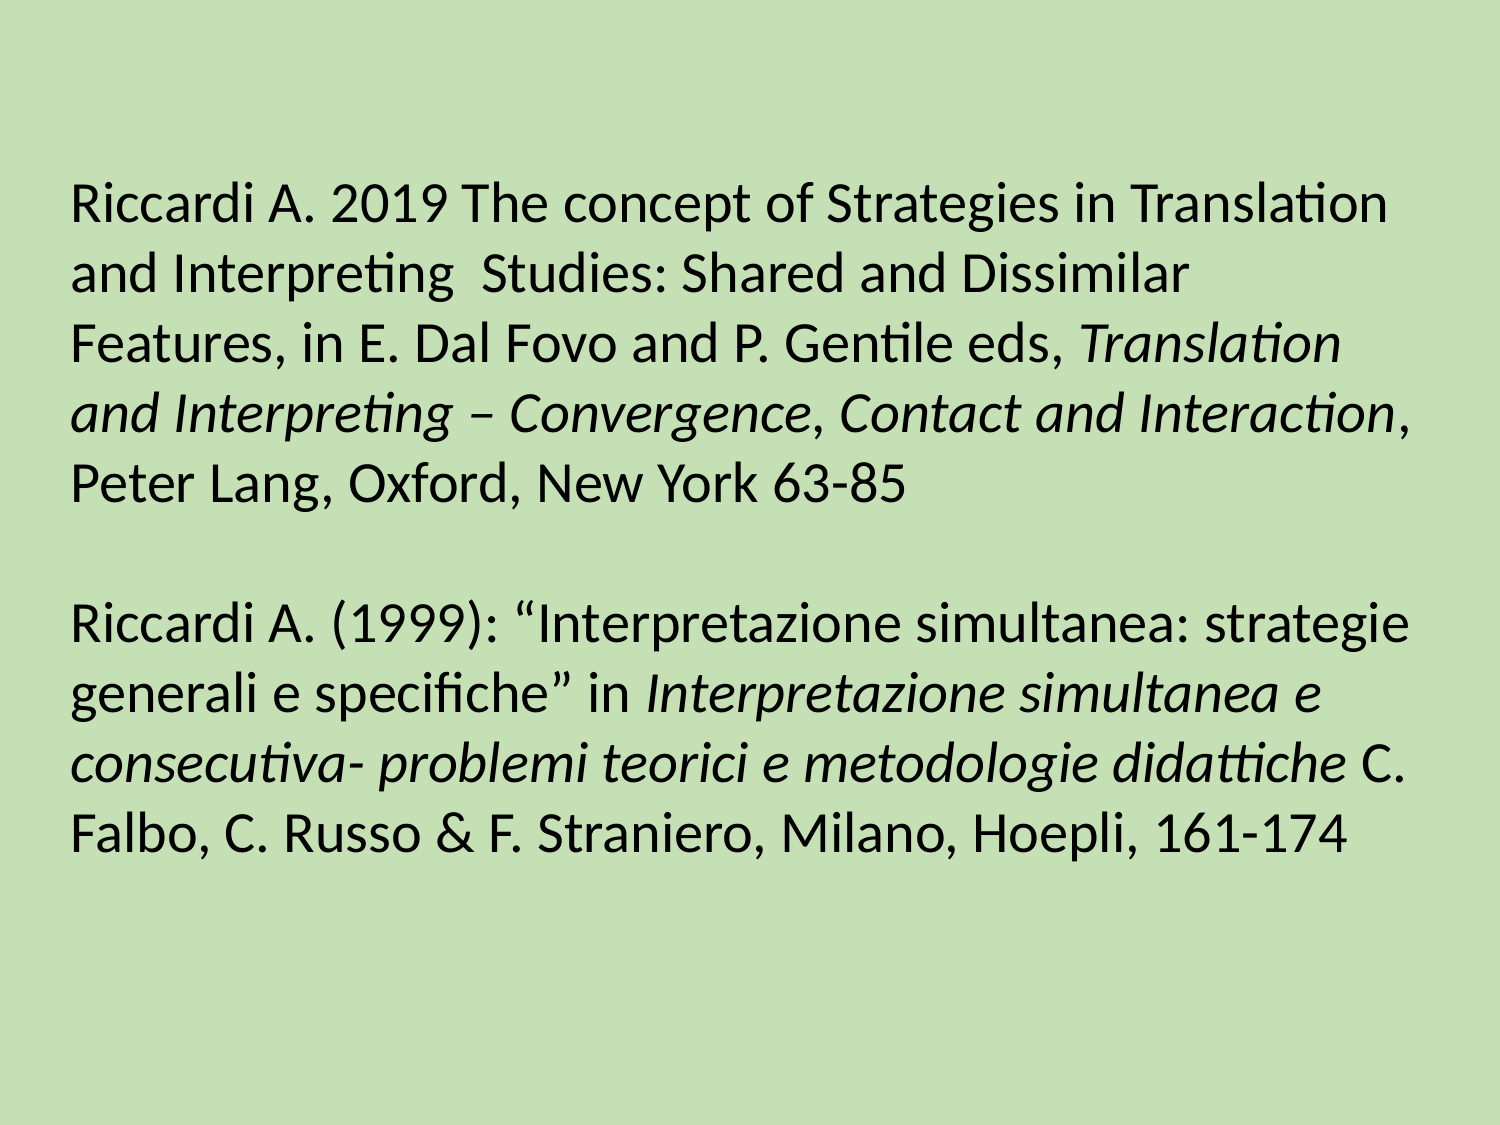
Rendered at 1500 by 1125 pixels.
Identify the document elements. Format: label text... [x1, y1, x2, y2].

text_box Riccardi A. 2019 The concept of Strategies in Translation and Interpreting Studies: Shared and Dissimilar Features, in E. Dal Fovo and P. Gentile eds, Translation and Interpreting – Convergence, Contact and Interaction, Peter Lang, Oxford, New York 63-85 Riccardi A. (1999): “Interpretazione simultanea: strategie generali e specifiche” in Interpretazione simultanea e consecutiva- problemi teorici e metodologie didattiche C. Falbo, C. Russo & F. Straniero, Milano, Hoepli, 161-174 [55, 156, 1438, 942]
